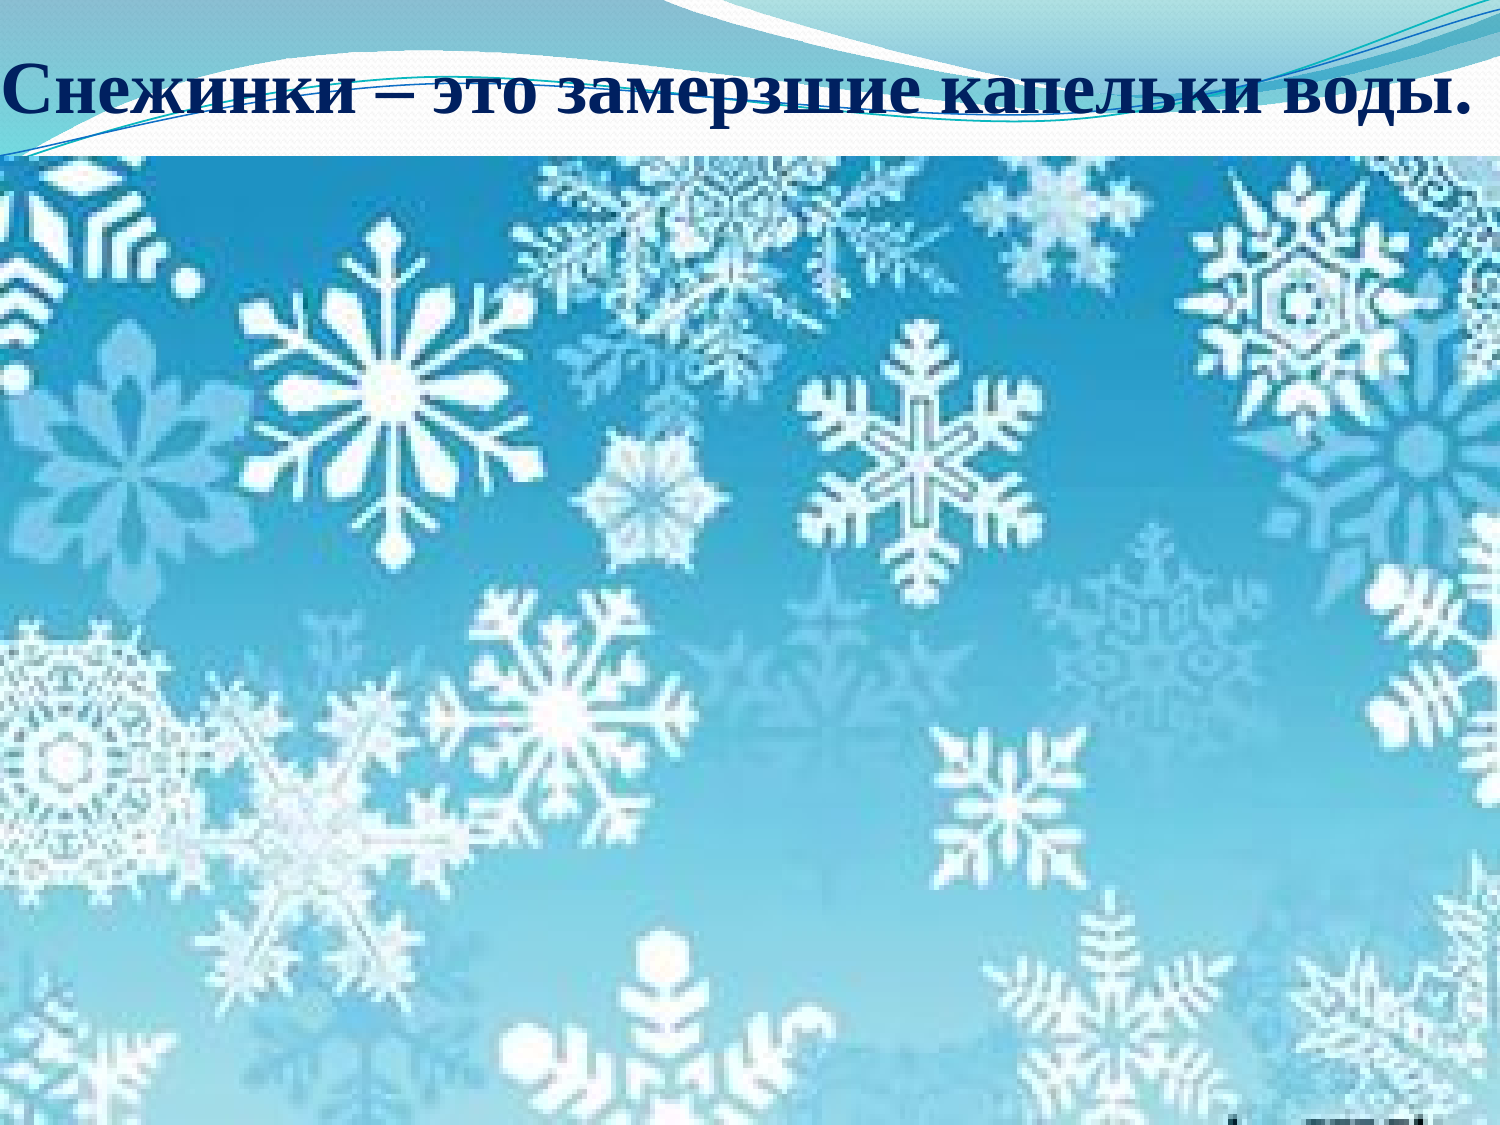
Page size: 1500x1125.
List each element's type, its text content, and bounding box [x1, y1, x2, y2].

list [0, 156, 1500, 1125]
title Снежинки – это замерзшие капельки воды. [0, 23, 1500, 129]
